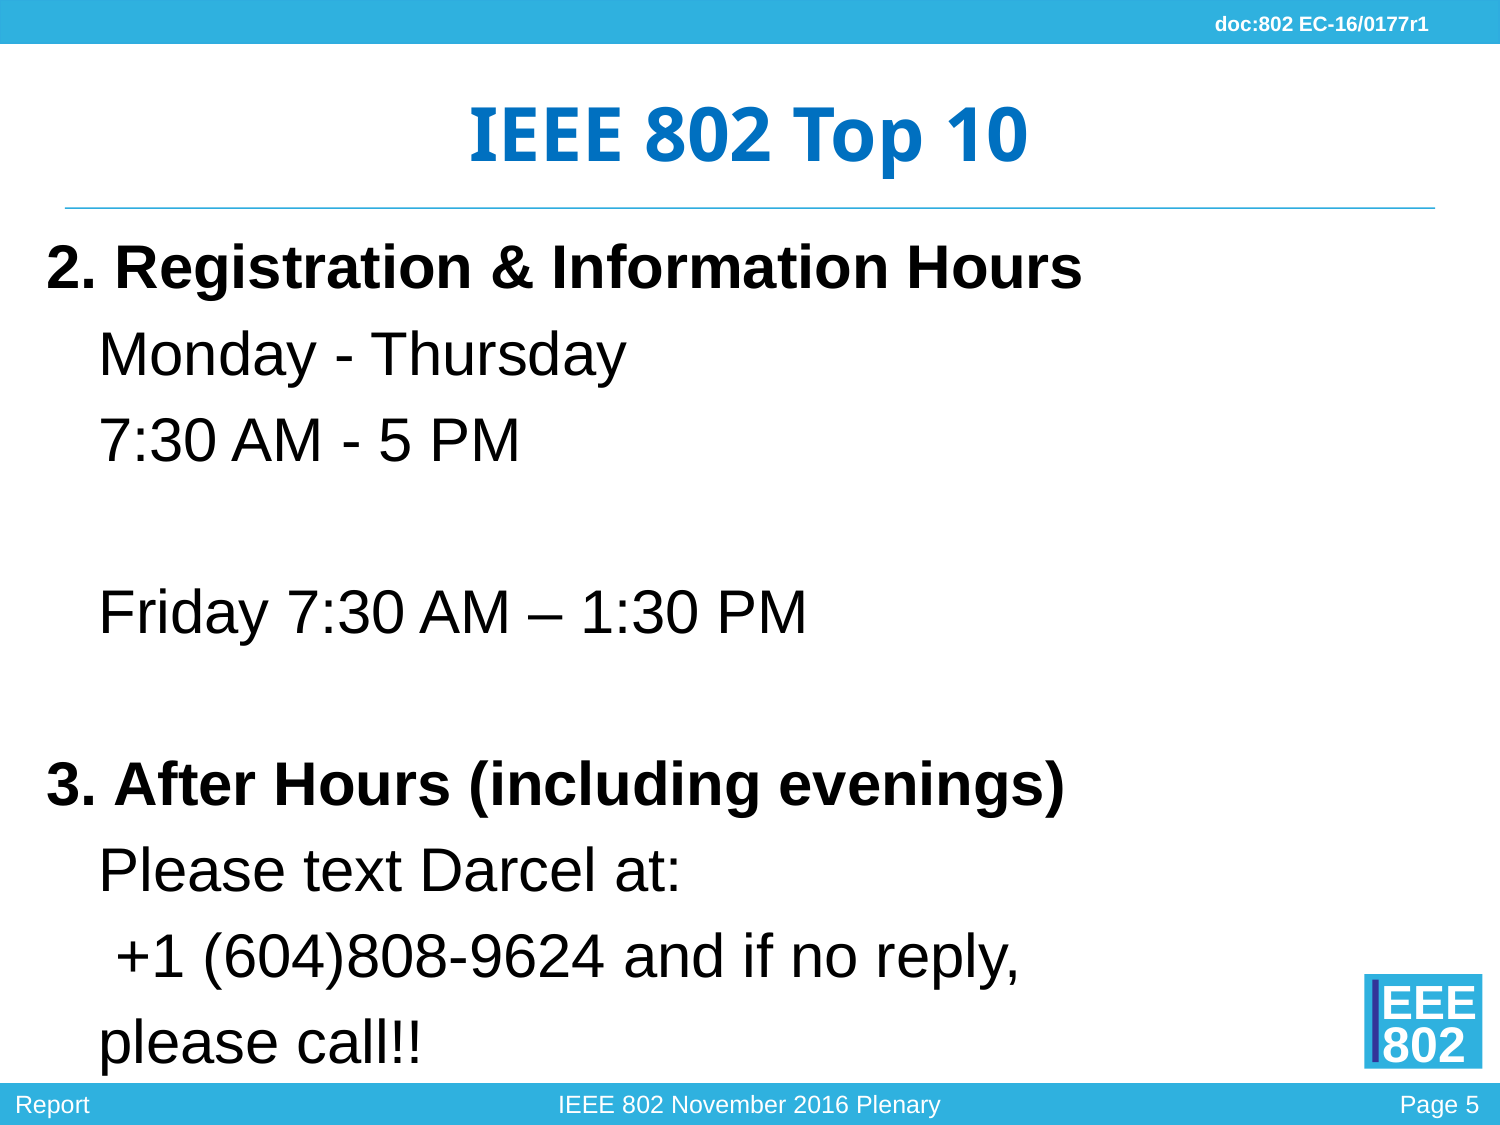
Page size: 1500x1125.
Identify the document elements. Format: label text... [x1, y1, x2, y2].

title IEEE 802 Top 10 [75, 66, 1425, 197]
list 2. Registration & Information Hours Monday - Thursday 7:30 AM - 5 PM Friday 7:30 AM – 1:30 PM 3. After Hours (including evenings) Please text Darcel at: +1 (604)808-9624 and if no reply, please call!! [31, 219, 1491, 1094]
